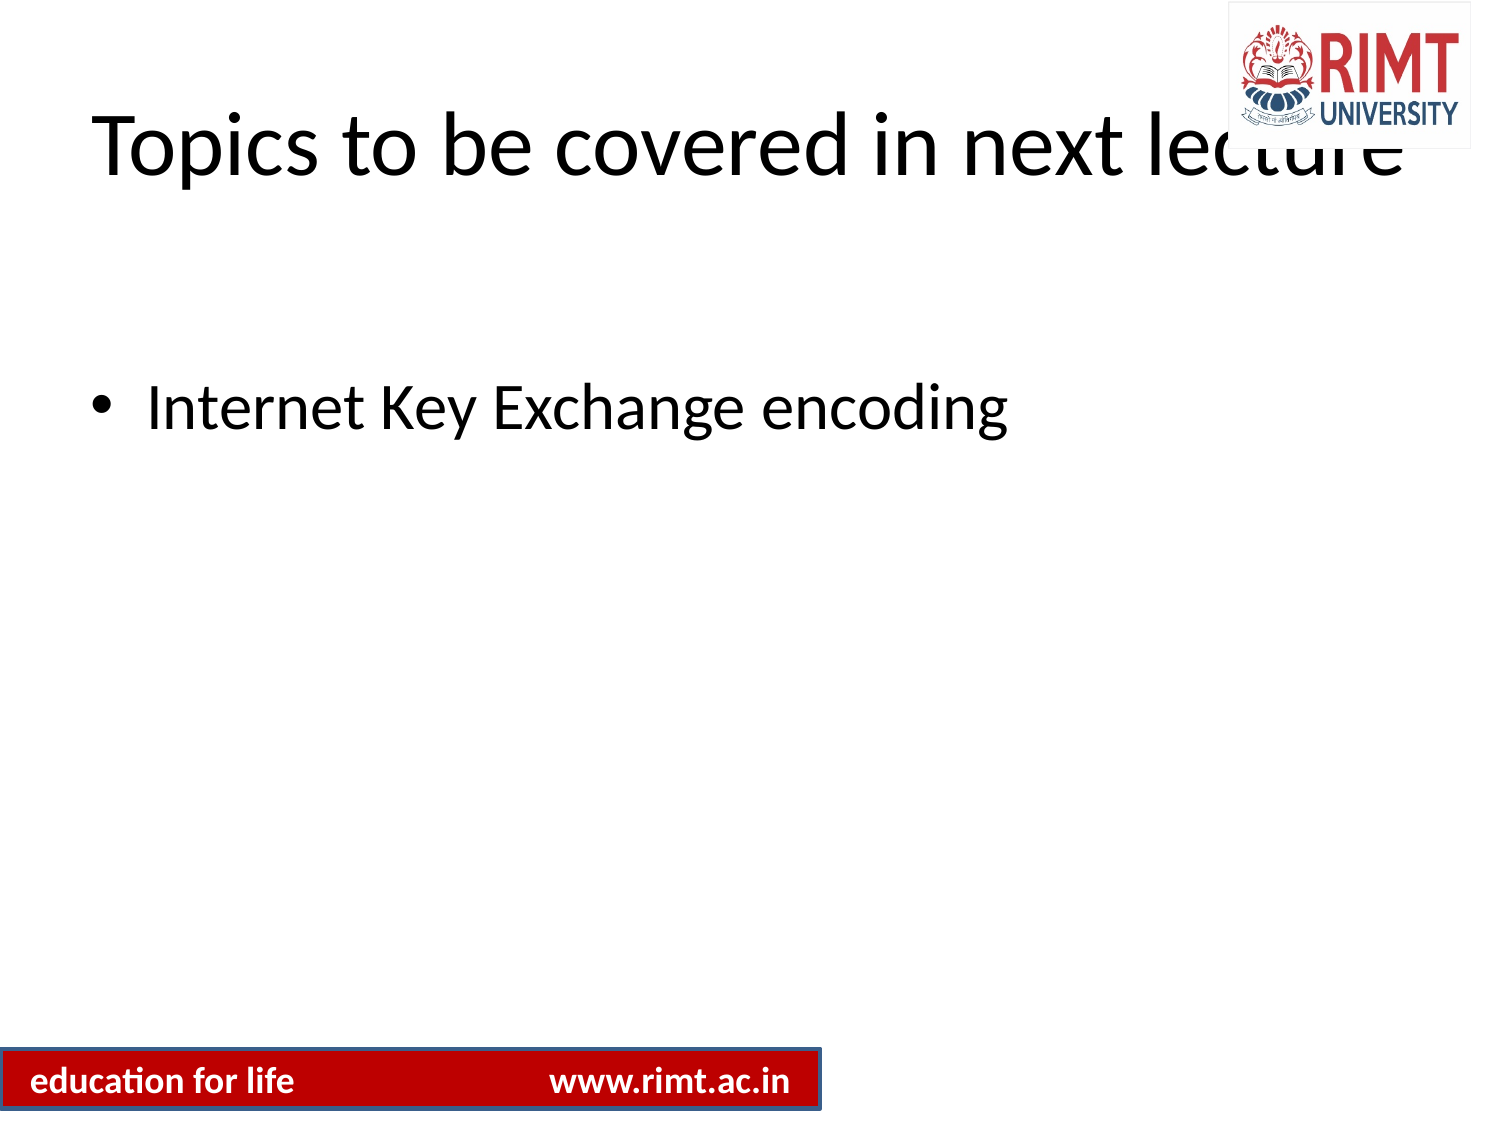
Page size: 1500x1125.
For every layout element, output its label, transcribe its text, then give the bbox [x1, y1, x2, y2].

list Internet Key Exchange encoding [75, 262, 1425, 1005]
picture [1227, 1, 1471, 149]
title Topics to be covered in next lecture [75, 45, 1425, 233]
text_box education for life www.rimt.ac.in [0, 1047, 822, 1111]
